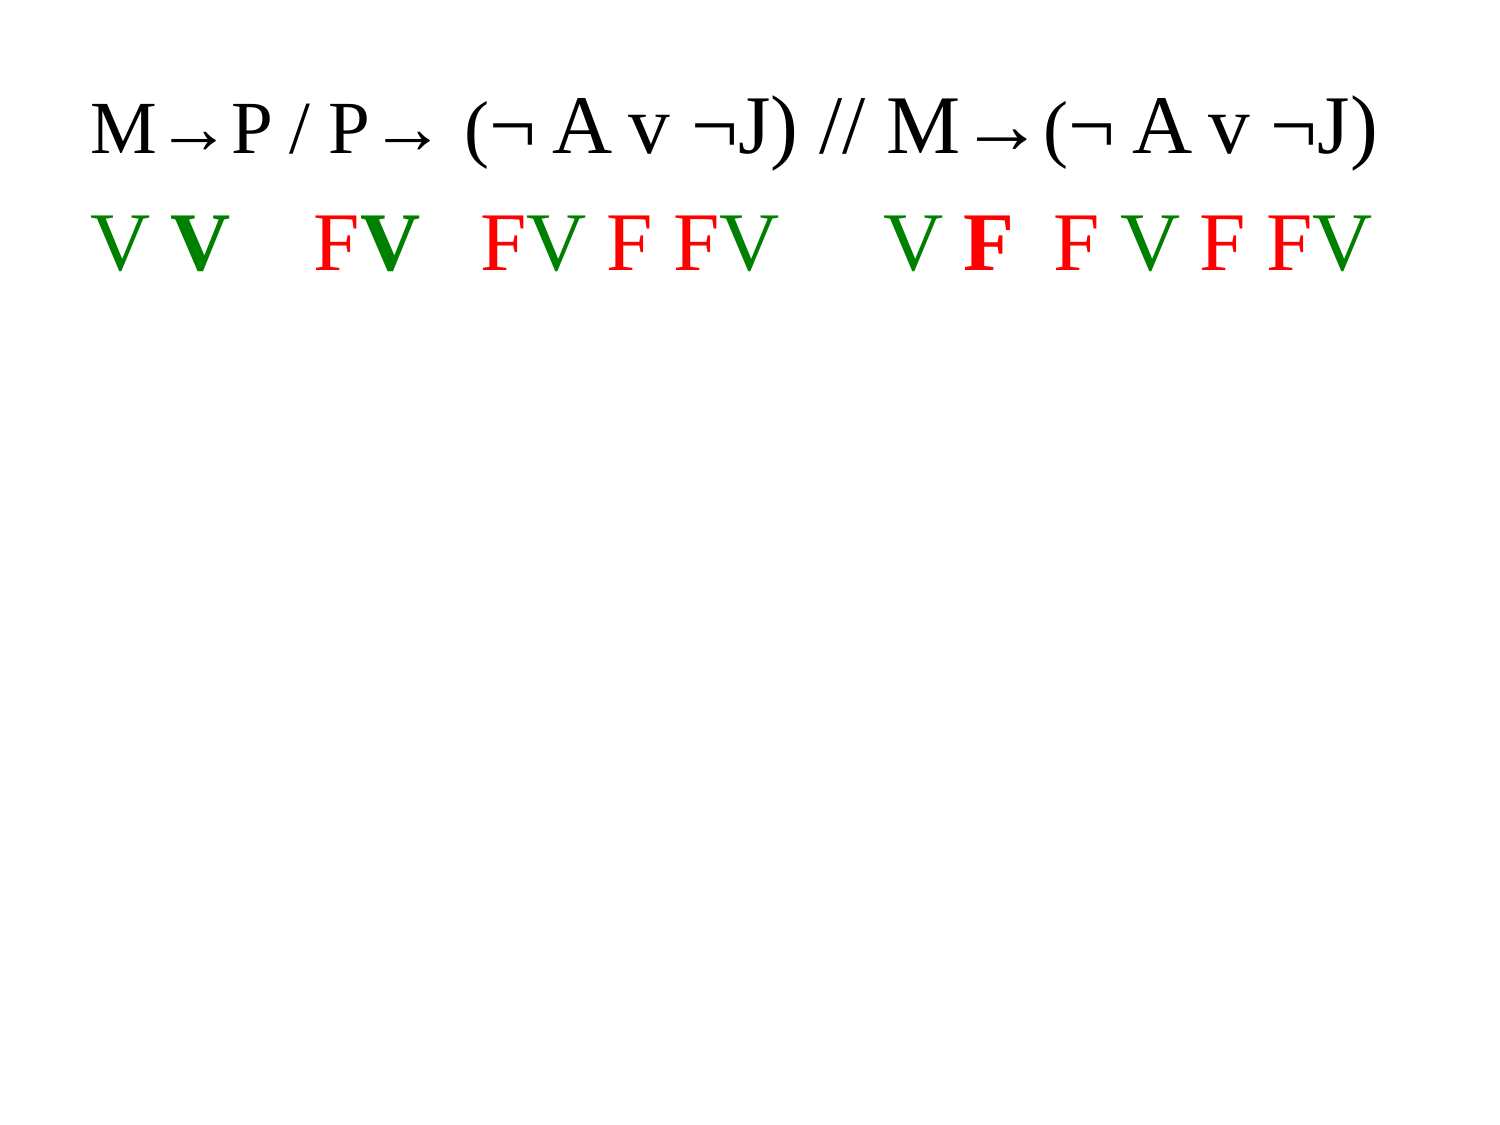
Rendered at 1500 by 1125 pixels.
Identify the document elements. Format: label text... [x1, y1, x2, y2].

list M→P / P→ (¬ A v ¬J) // M→(¬ A v ¬J) V V FV FV F FV V F F V F FV [75, 62, 1425, 1005]
